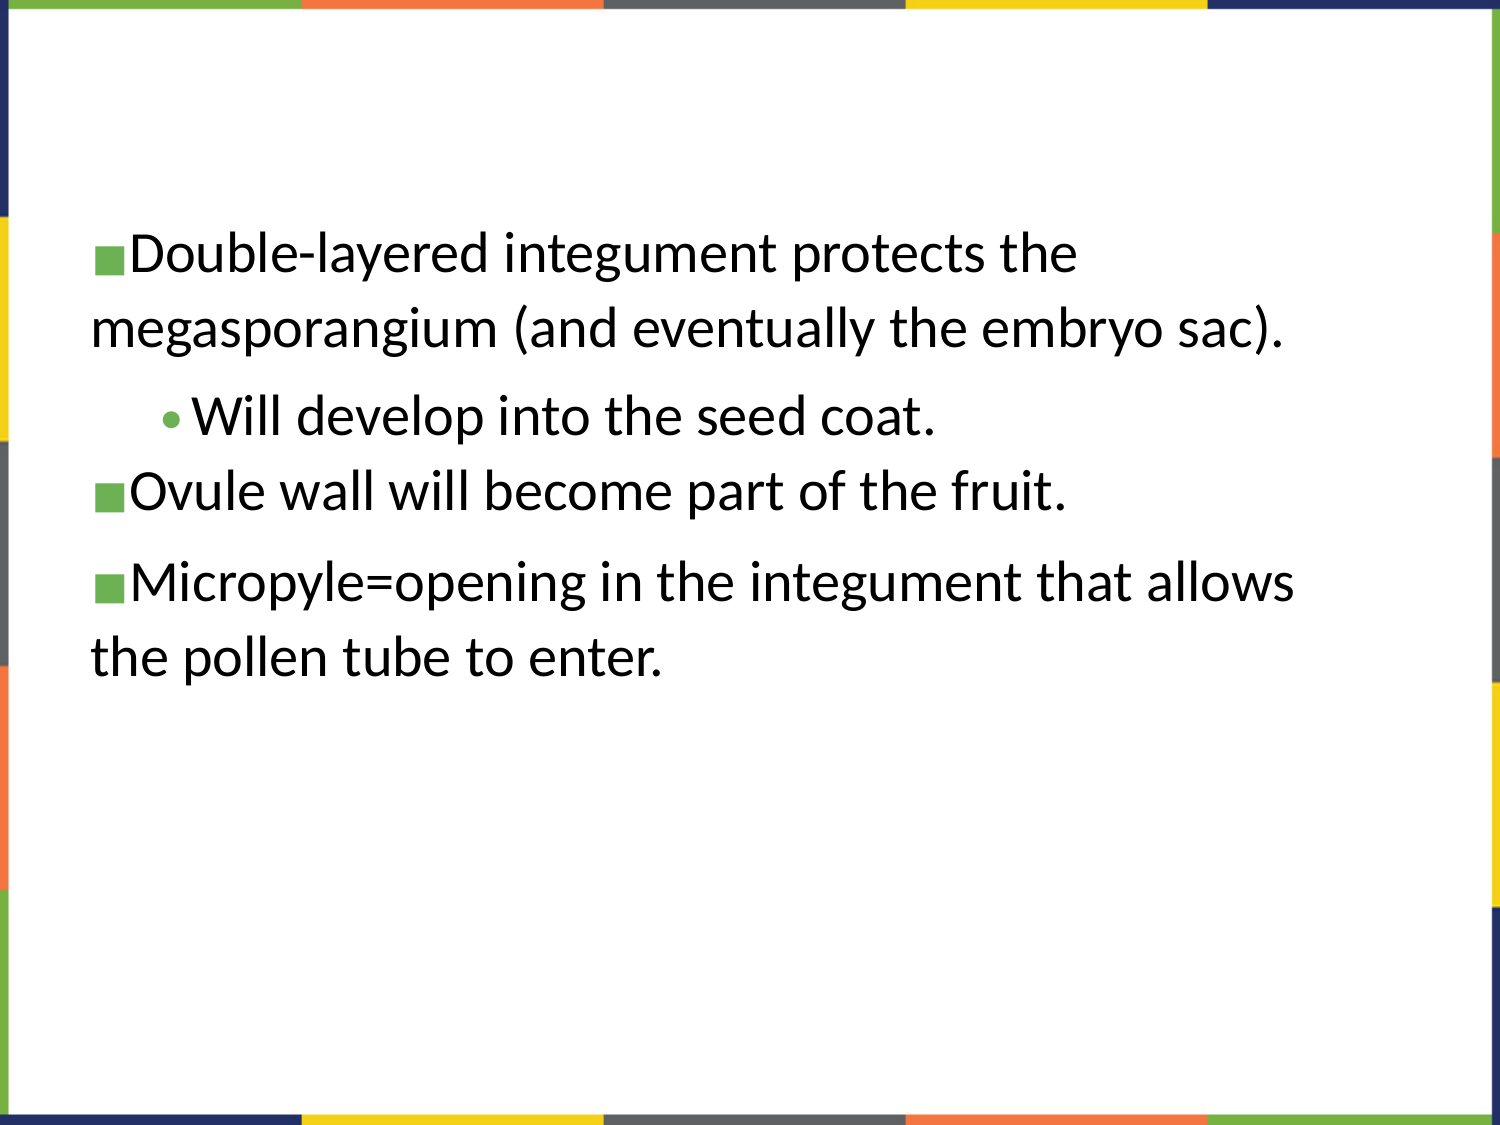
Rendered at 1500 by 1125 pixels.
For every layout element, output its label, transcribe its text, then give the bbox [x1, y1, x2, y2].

picture [0, 0, 1500, 1125]
list Double-layered integument protects the megasporangium (and eventually the embryo sac). Will develop into the seed coat. Ovule wall will become part of the fruit. Micropyle=opening in the integument that allows the pollen tube to enter. [75, 202, 1398, 986]
